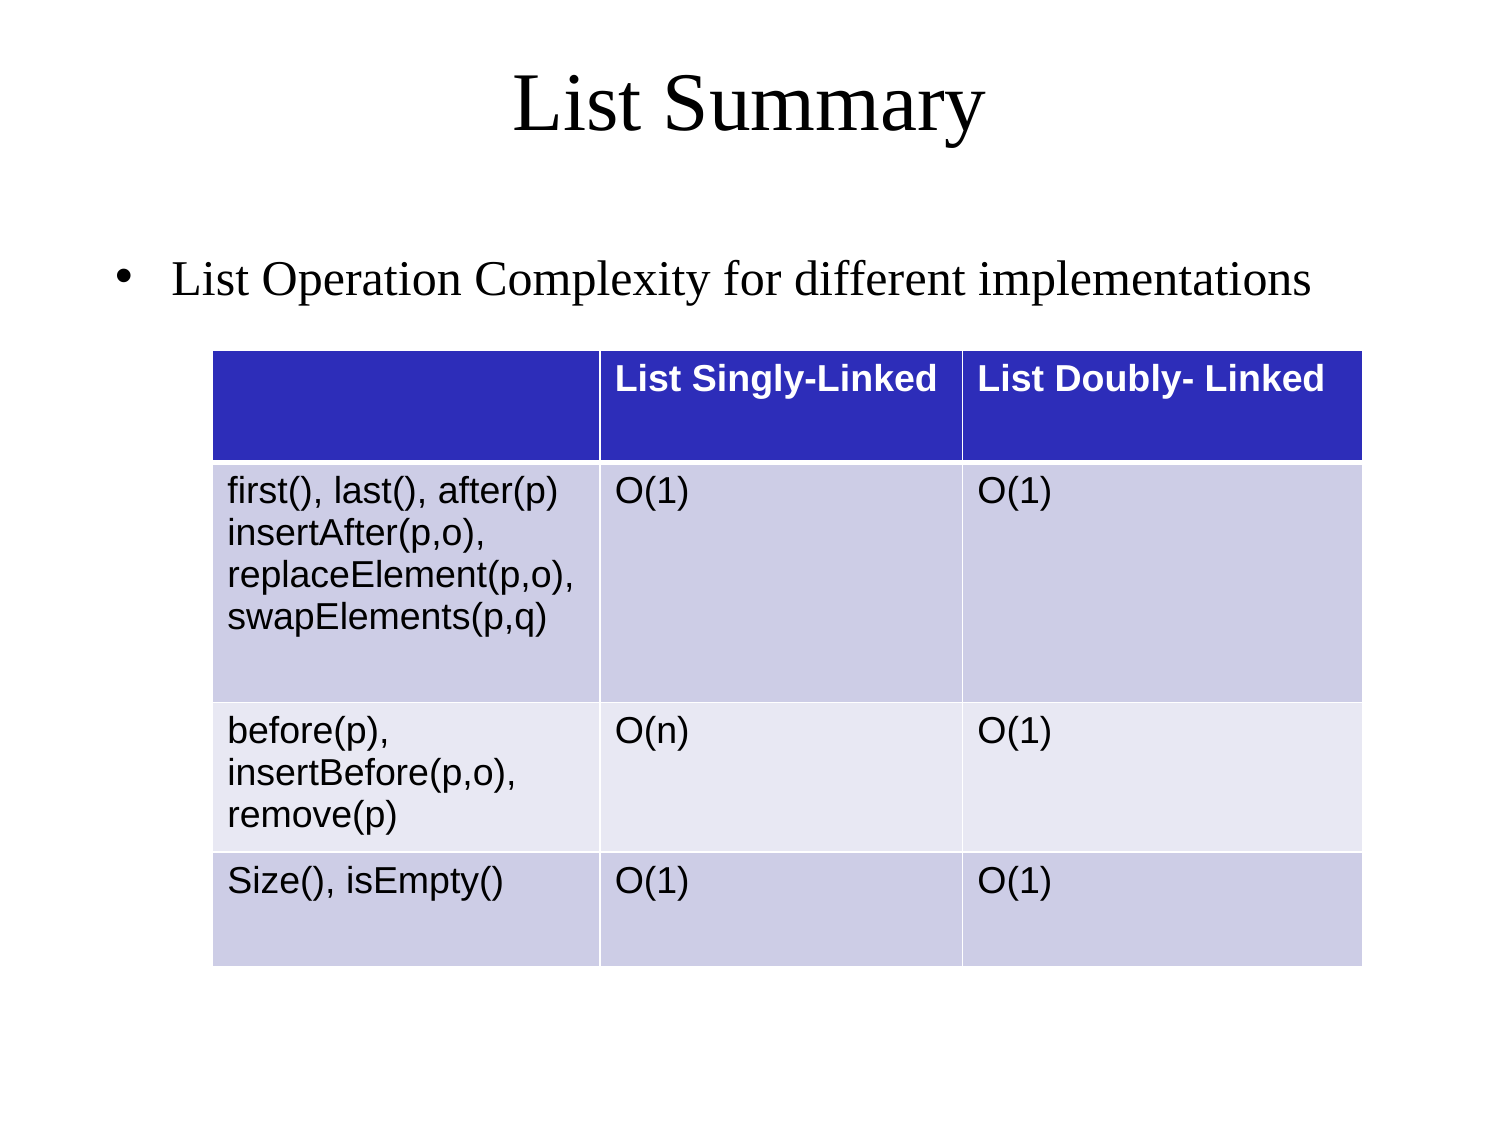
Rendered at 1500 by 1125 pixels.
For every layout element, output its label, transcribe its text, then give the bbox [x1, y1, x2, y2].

list List Operation Complexity for different implementations [100, 237, 1450, 950]
table_cell first(), last(), after(p) insertAfter(p,o), replaceElement(p,o), swapElements(p,q) [213, 465, 599, 702]
table_header [213, 351, 599, 460]
table_header List Doubly- Linked [963, 351, 1362, 460]
table_cell O(1) [601, 465, 962, 702]
table_cell before(p), insertBefore(p,o), remove(p) [213, 703, 599, 851]
table_cell O(1) [963, 465, 1362, 702]
title List Summary [75, 45, 1425, 150]
table_cell O(1) [963, 853, 1362, 966]
table_cell Size(), isEmpty() [213, 853, 599, 966]
table_cell O(1) [601, 853, 962, 966]
table_cell O(1) [963, 703, 1362, 851]
table_cell O(n) [601, 703, 962, 851]
table_header List Singly-Linked [601, 351, 962, 460]
